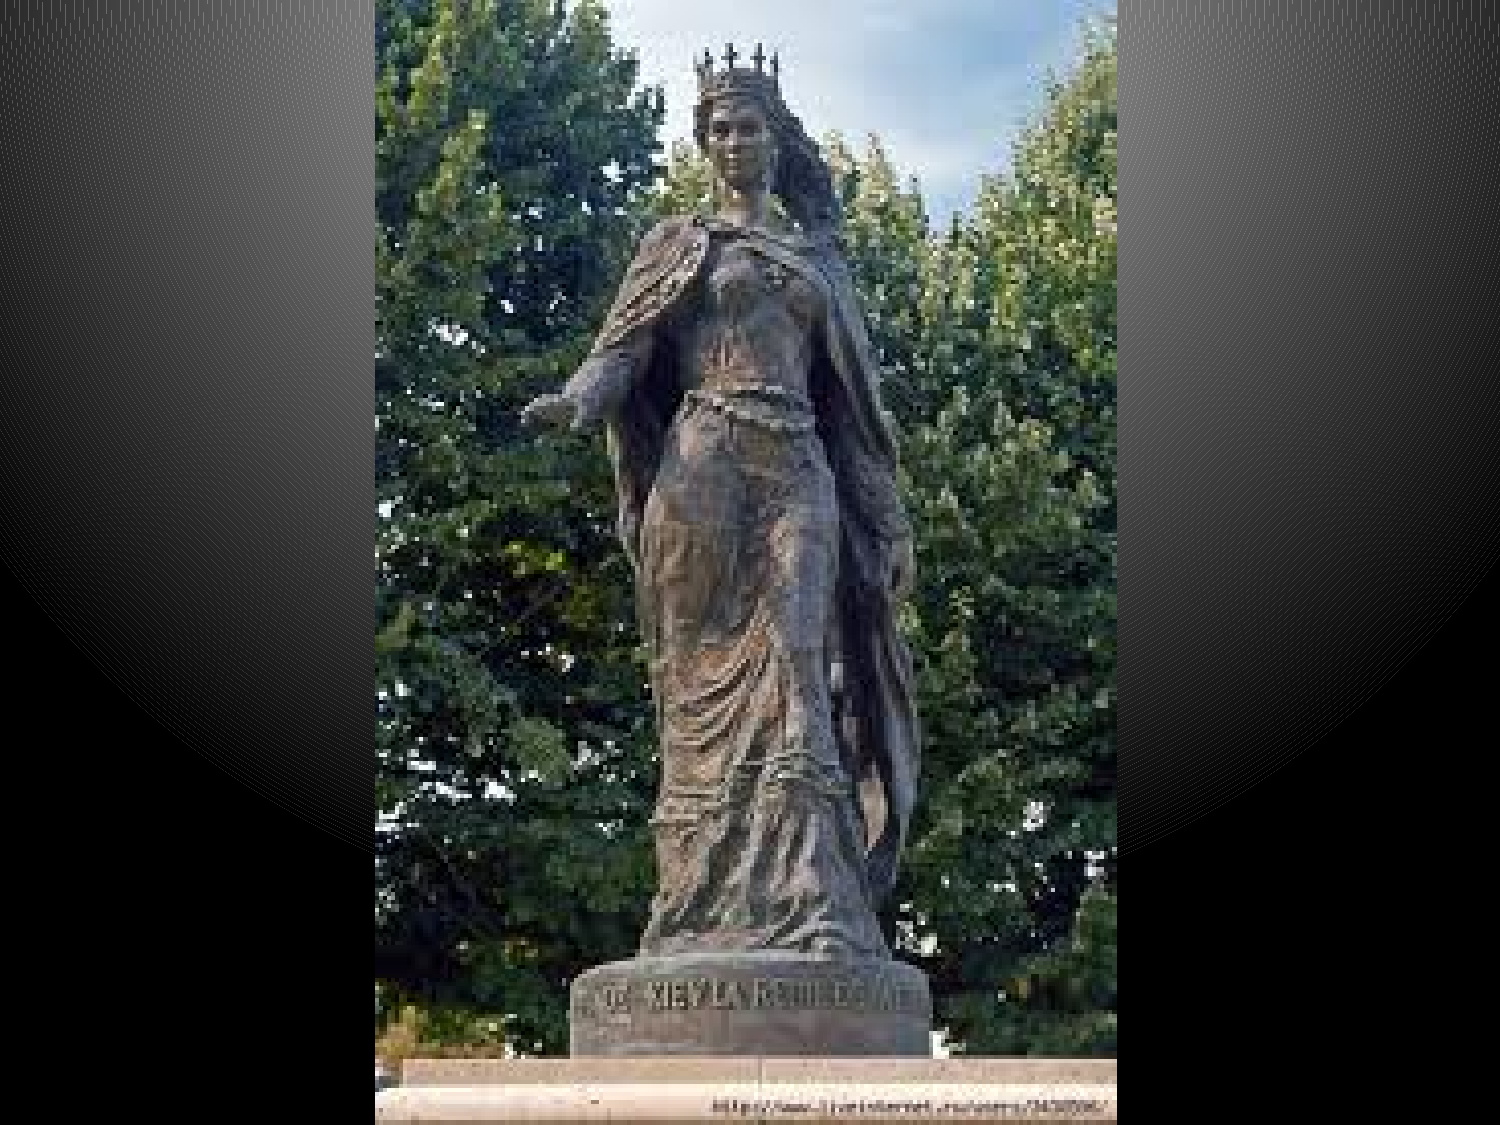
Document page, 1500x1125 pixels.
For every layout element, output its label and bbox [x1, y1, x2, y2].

picture [374, 0, 1117, 1125]
